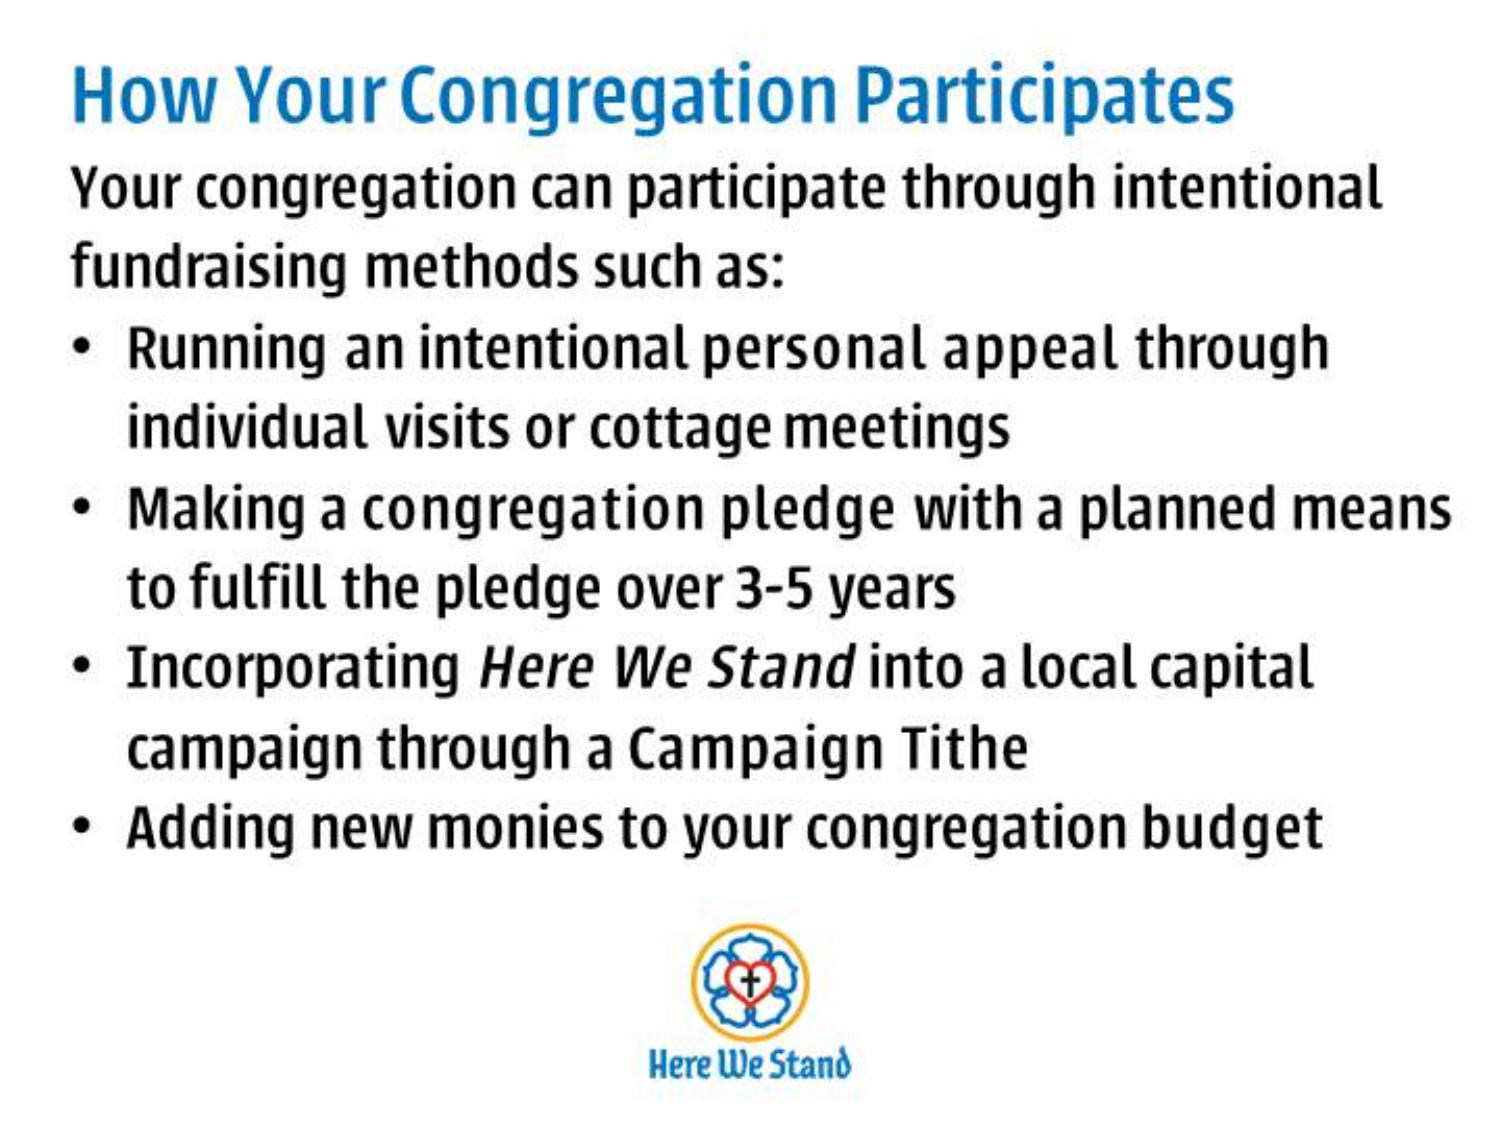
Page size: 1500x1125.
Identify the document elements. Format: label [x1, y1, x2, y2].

list [0, 0, 1500, 1125]
